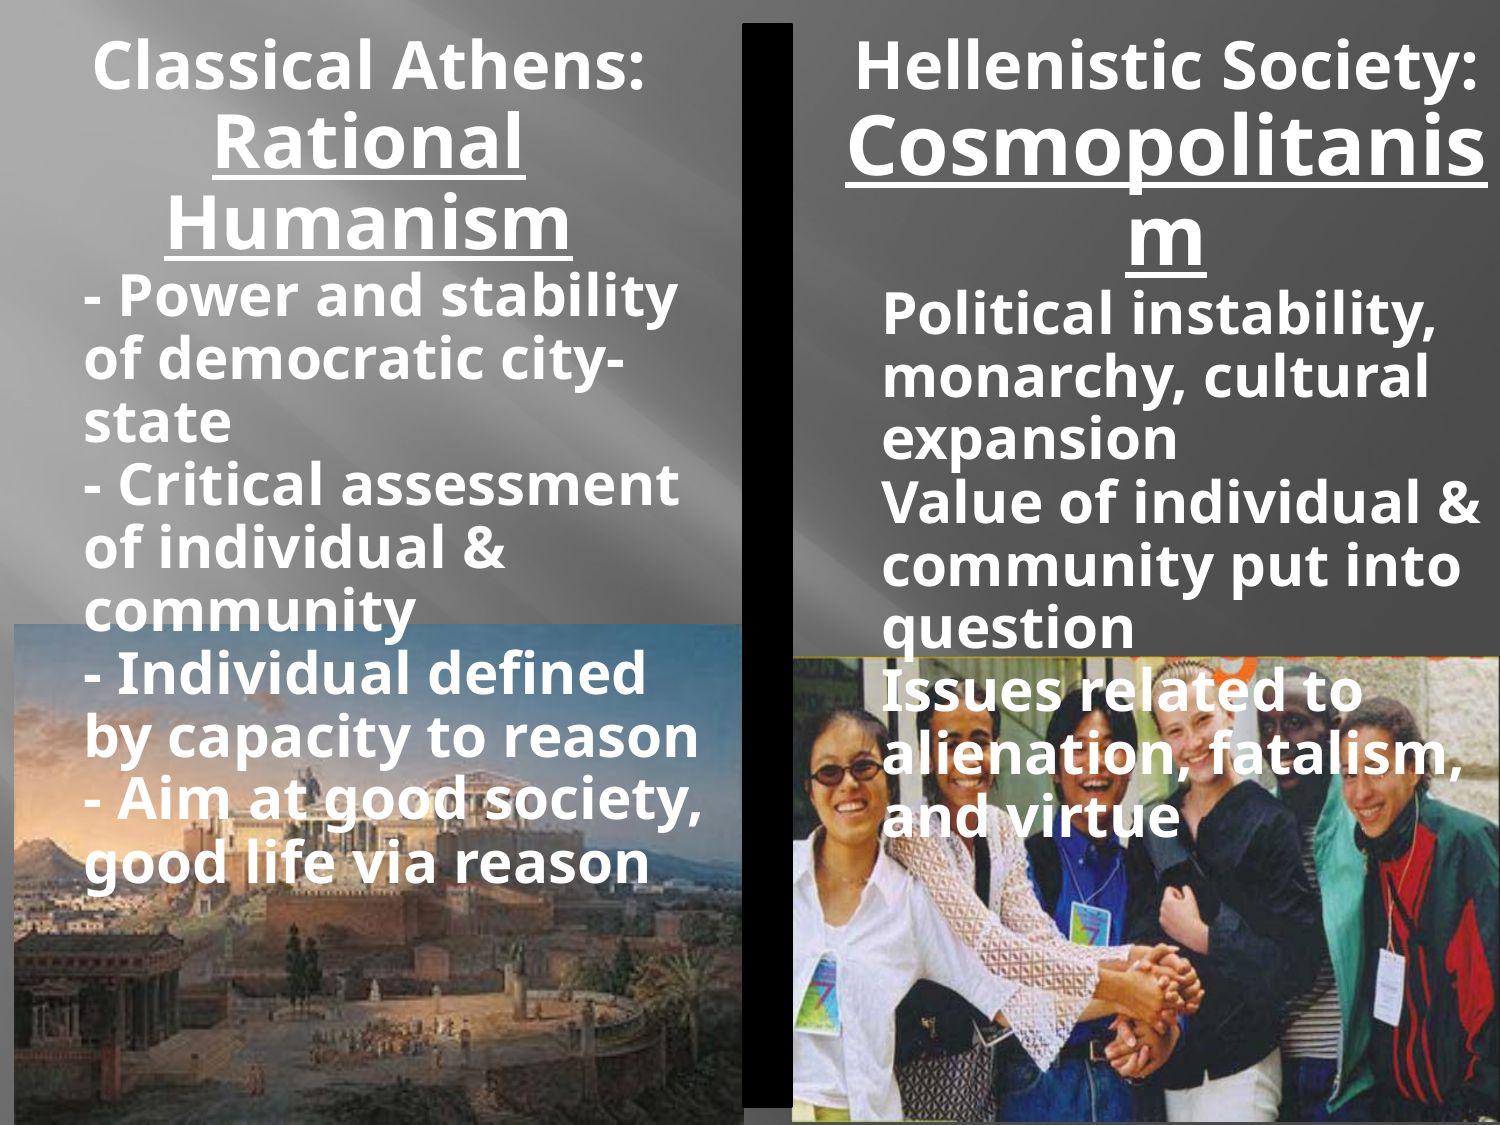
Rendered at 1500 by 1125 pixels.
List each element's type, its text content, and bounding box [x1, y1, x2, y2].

text_box Classical Athens: Rational Humanism - Power and stability of democratic city-state - Critical assessment of individual & community - Individual defined by capacity to reason - Aim at good society, good life via reason [0, 24, 742, 904]
picture [14, 623, 745, 1125]
text_box [742, 23, 793, 1108]
picture [791, 656, 1500, 1122]
text_box Hellenistic Society: Cosmopolitanism Political instability, monarchy, cultural expansion Value of individual & community put into question Issues related to alienation, fatalism, and virtue [793, 24, 1500, 656]
